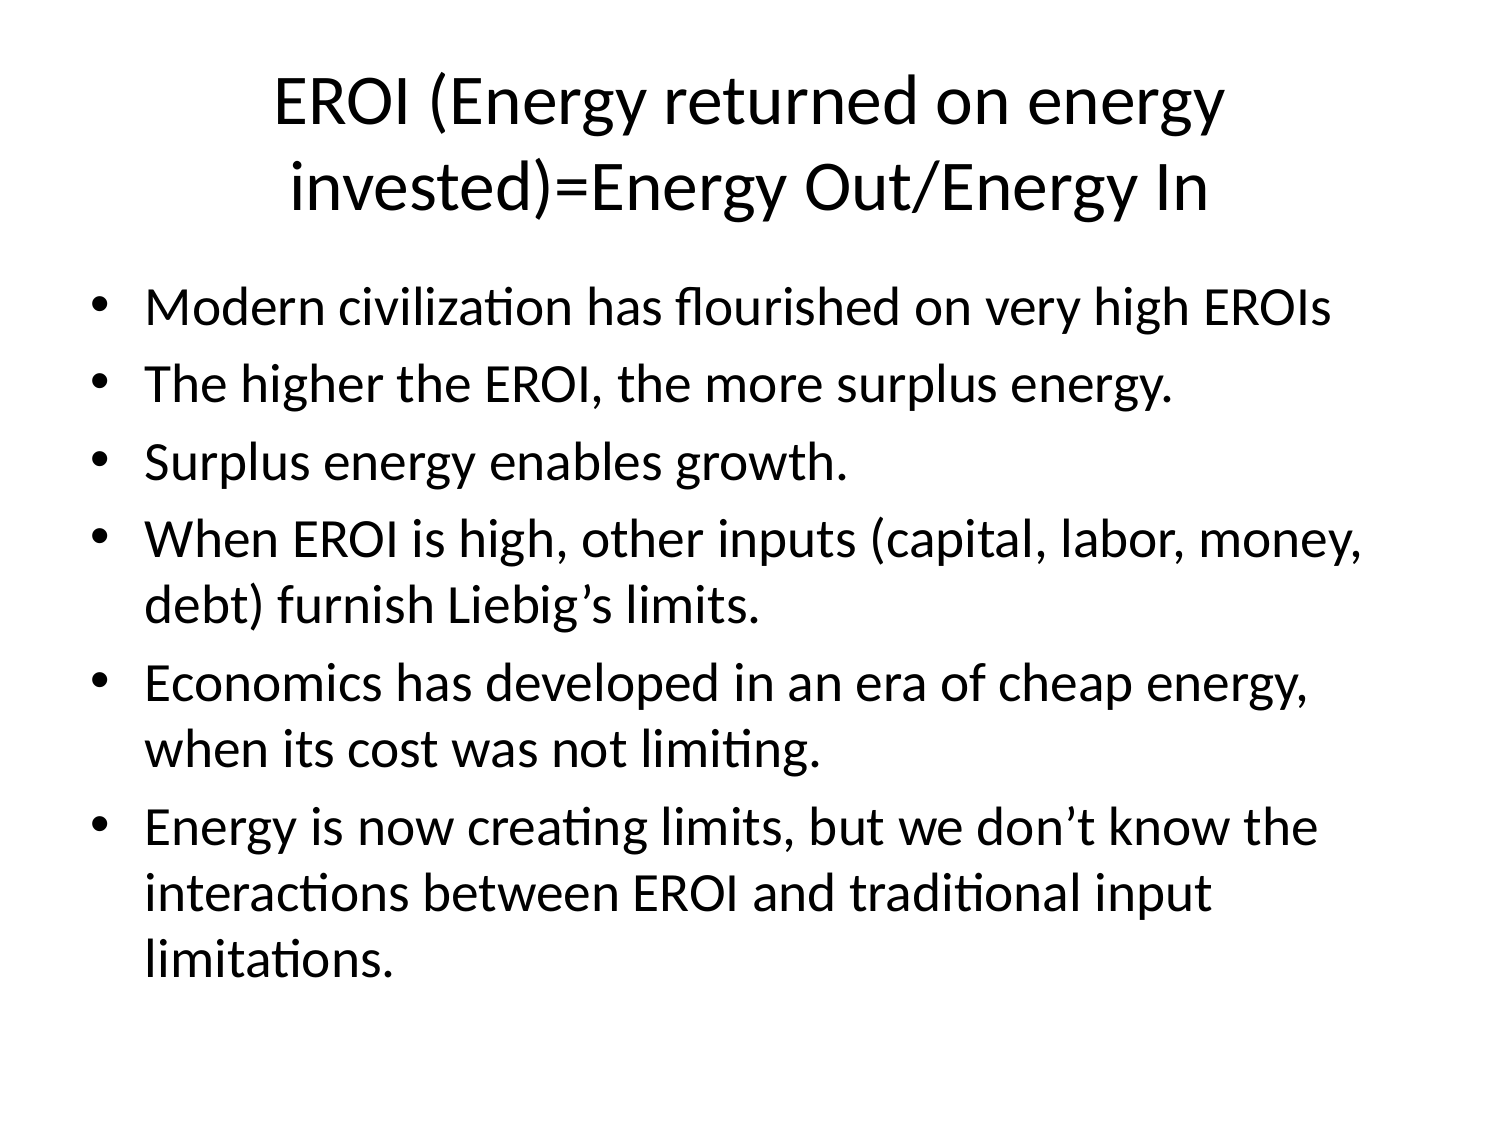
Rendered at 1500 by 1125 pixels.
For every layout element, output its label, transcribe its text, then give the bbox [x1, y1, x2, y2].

list Modern civilization has flourished on very high EROIs The higher the EROI, the more surplus energy. Surplus energy enables growth. When EROI is high, other inputs (capital, labor, money, debt) furnish Liebig’s limits. Economics has developed in an era of cheap energy, when its cost was not limiting. Energy is now creating limits, but we don’t know the interactions between EROI and traditional input limitations. [75, 262, 1425, 1005]
title EROI (Energy returned on energy invested)=Energy Out/Energy In [75, 45, 1425, 233]
